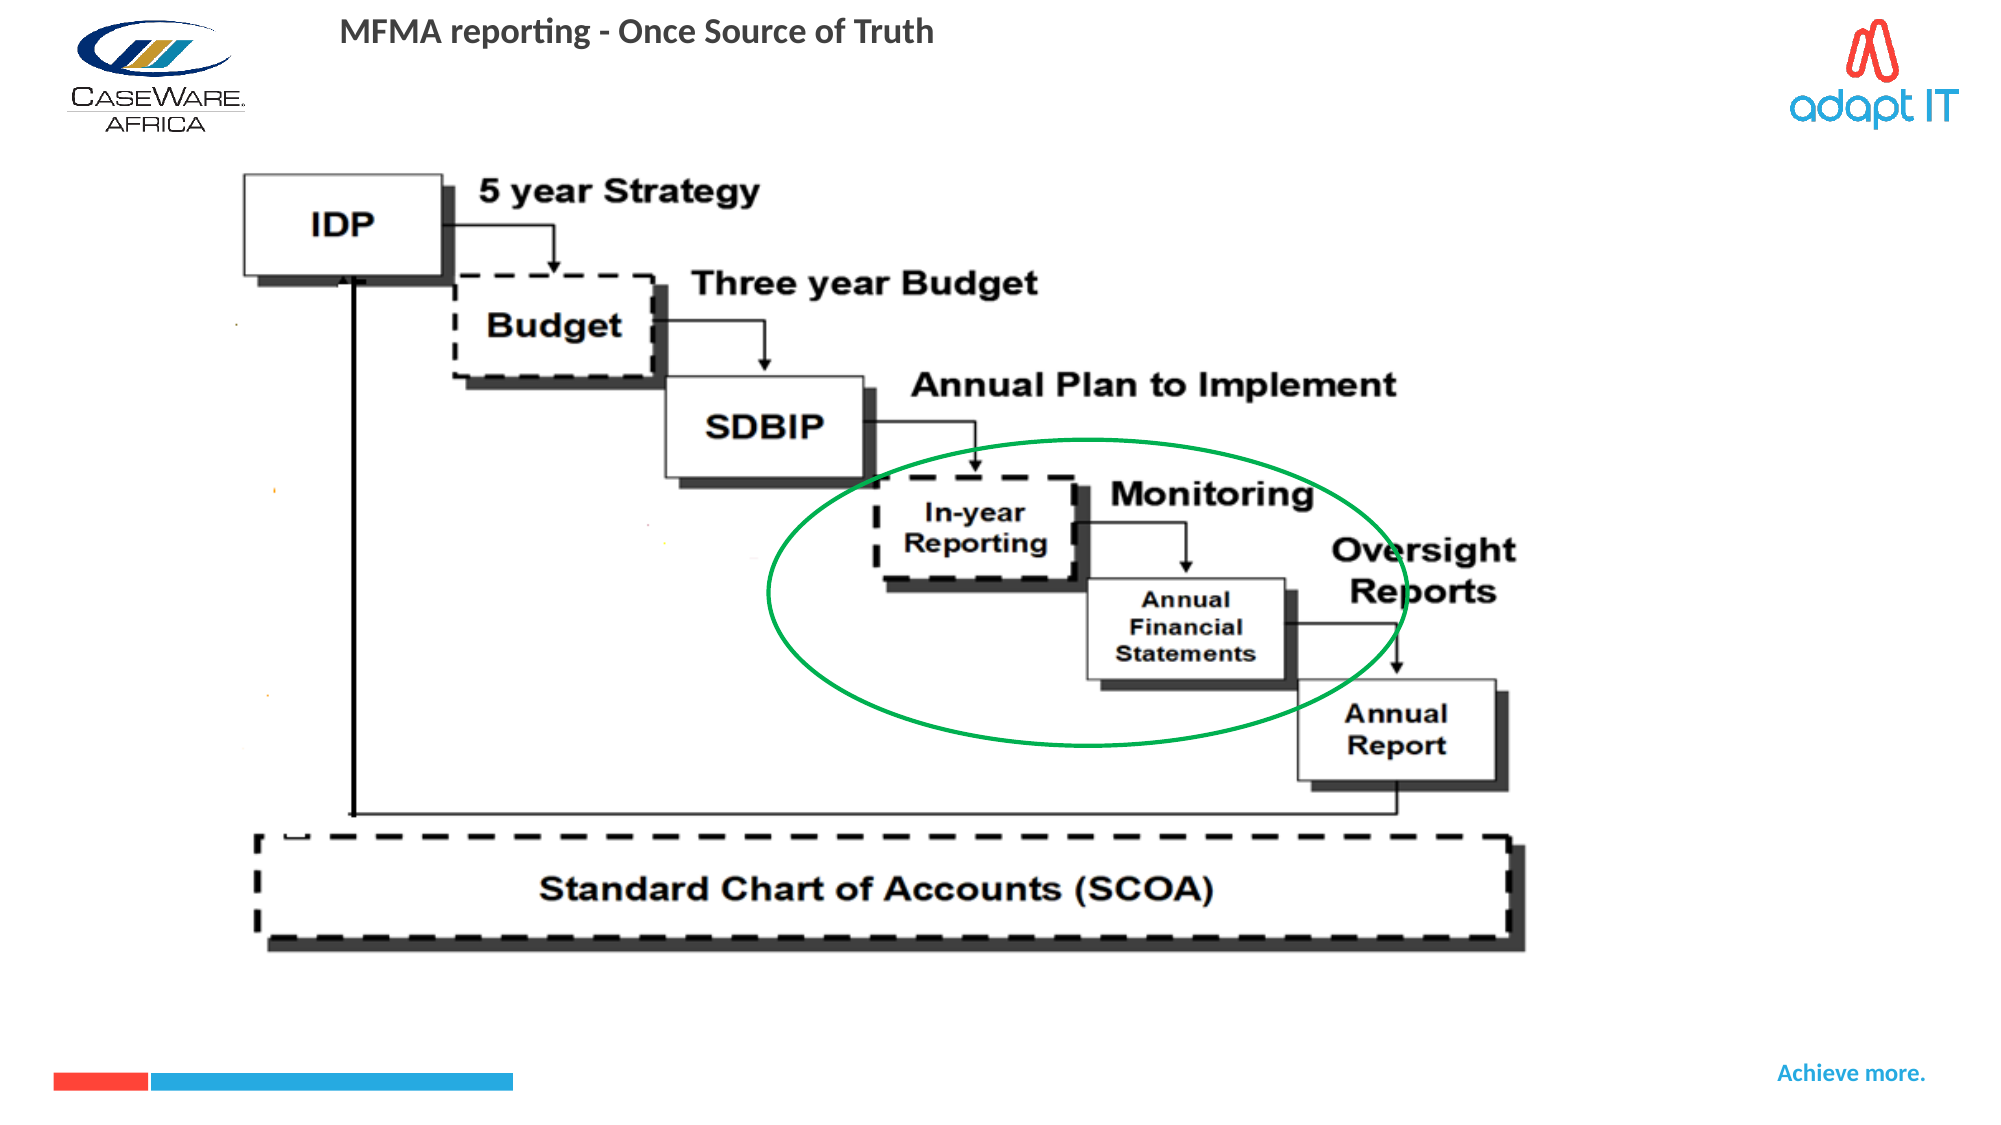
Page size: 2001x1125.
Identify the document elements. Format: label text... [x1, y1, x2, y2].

picture [1787, 15, 1962, 134]
title MFMA reporting - Once Source of Truth [324, 0, 1717, 60]
picture [226, 167, 1694, 1003]
picture [60, 9, 250, 140]
